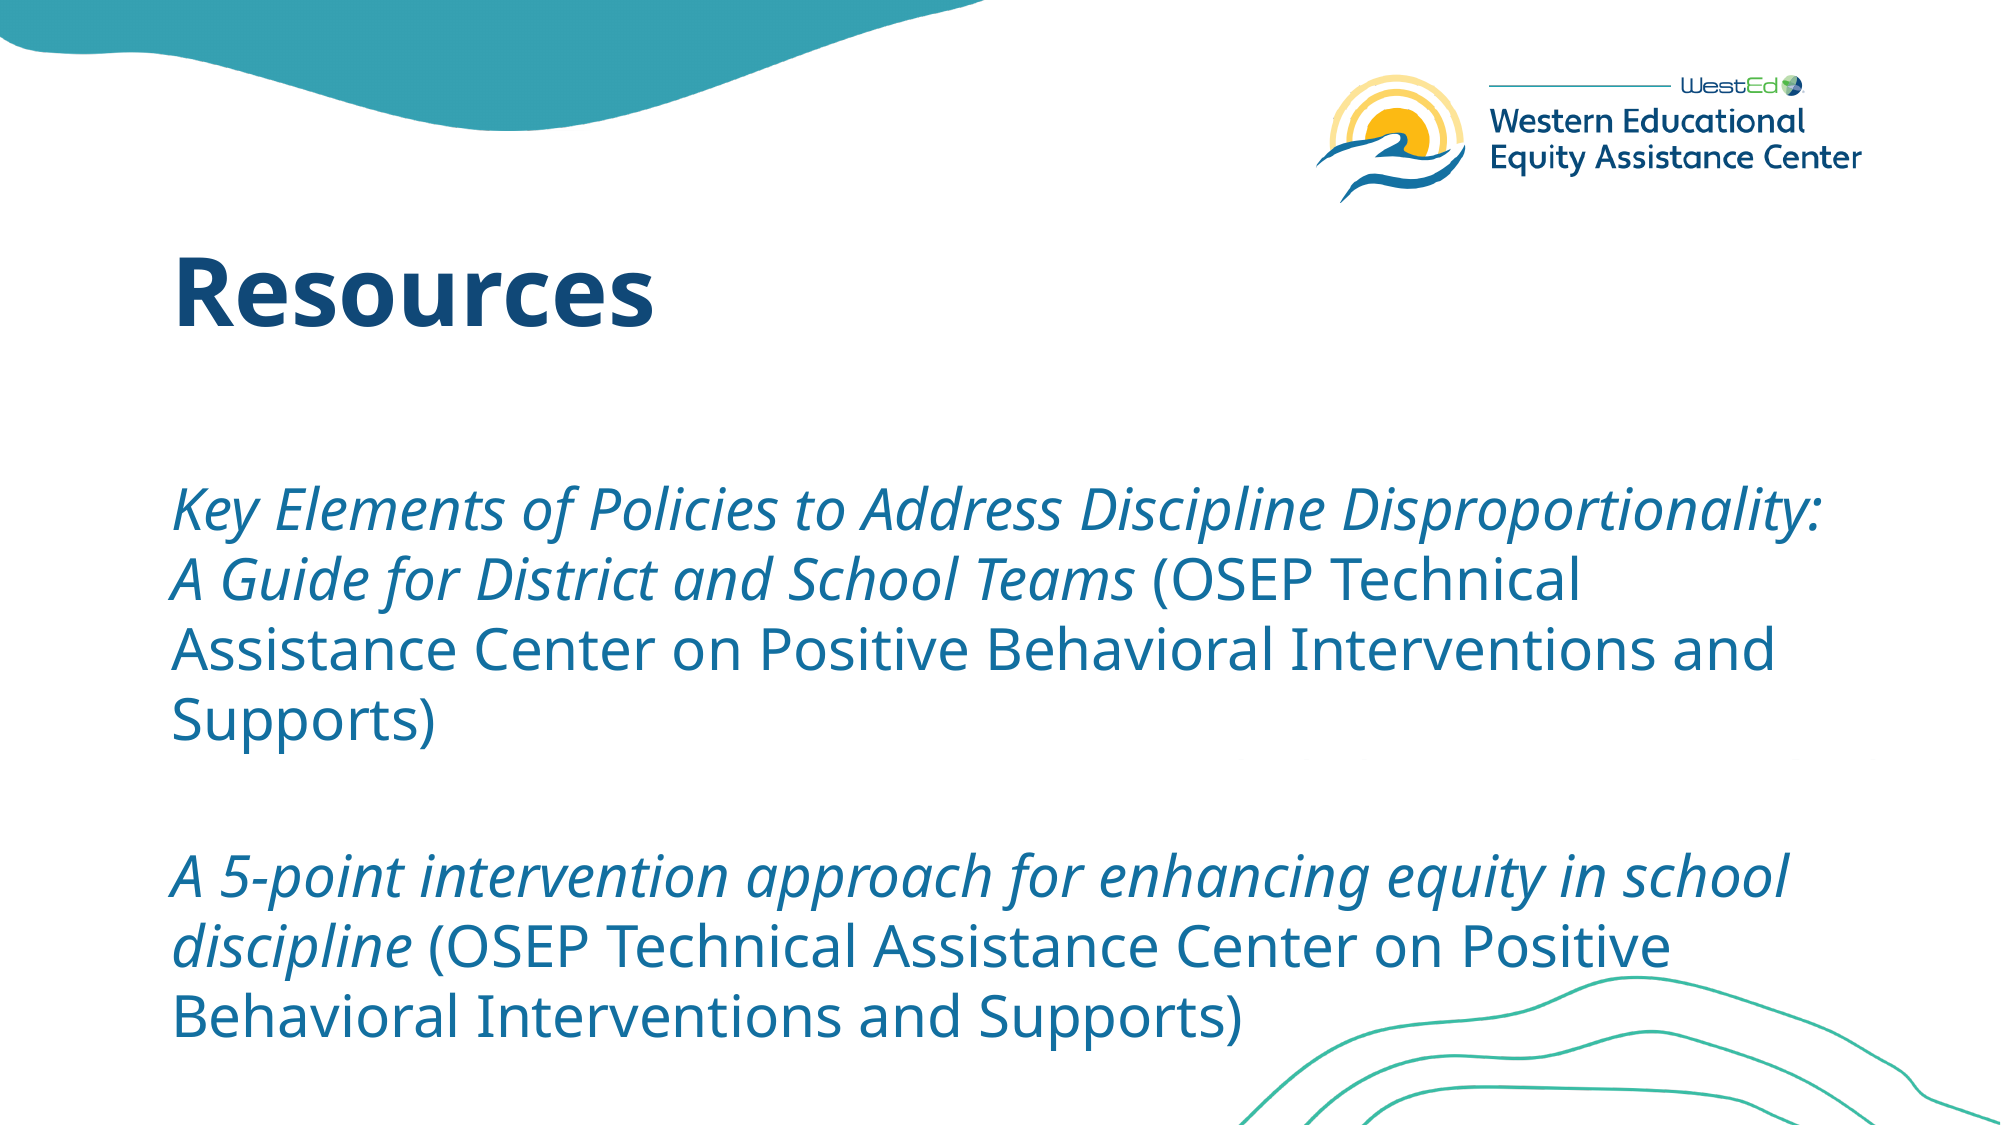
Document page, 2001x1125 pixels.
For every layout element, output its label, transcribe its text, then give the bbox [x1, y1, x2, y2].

list Key Elements of Policies to Address Discipline Disproportionality: A Guide for District and School Teams (OSEP Technical Assistance Center on Positive Behavioral Interventions and Supports) A 5-point intervention approach for enhancing equity in school discipline (OSEP Technical Assistance Center on Positive Behavioral Interventions and Supports) [156, 464, 1863, 1043]
title Resources [156, 236, 1863, 444]
picture [0, 0, 1036, 131]
picture [1069, 759, 2001, 1125]
